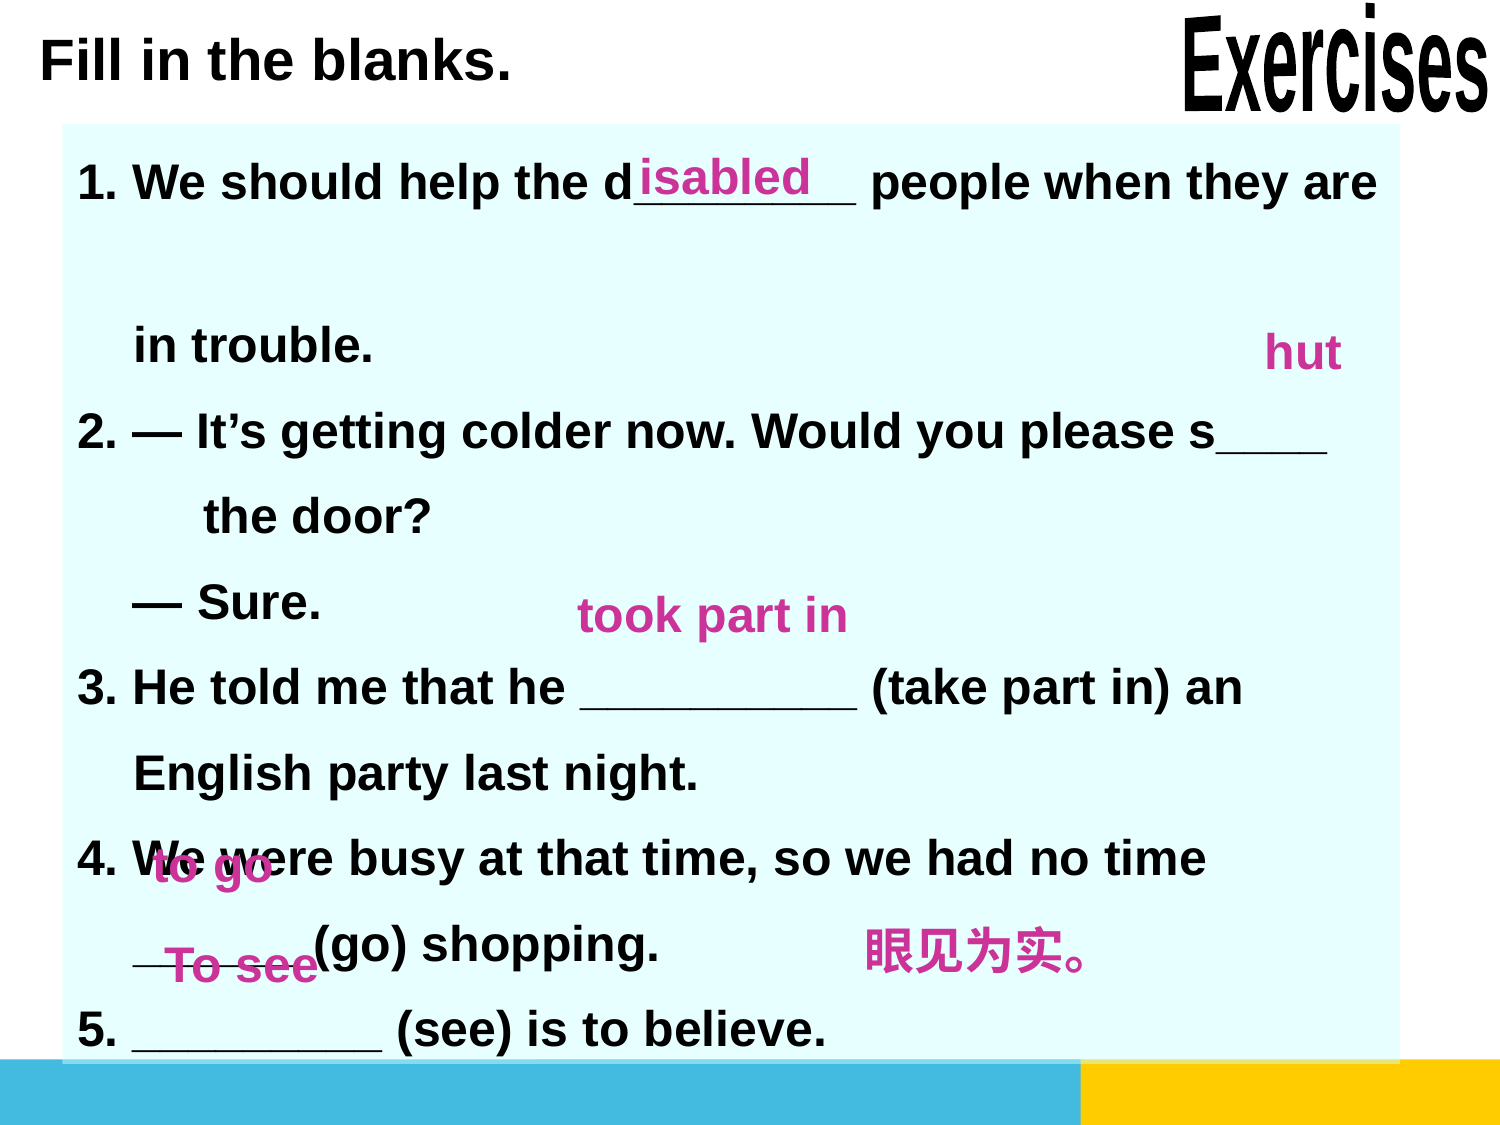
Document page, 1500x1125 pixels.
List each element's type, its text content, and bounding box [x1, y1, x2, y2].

text_box Fill in the blanks. [24, 14, 663, 100]
text_box To see [149, 924, 613, 1000]
text_box isabled [624, 137, 875, 213]
text_box took part in [562, 574, 1025, 650]
text_box to go [137, 824, 538, 900]
text_box hut [1250, 312, 1500, 388]
text_box 眼见为实。 [849, 912, 1325, 988]
text_box 1. We should help the d________ people when they are in trouble. 2. — It’s getting colder now. Would you please s____ the door? — Sure. 3. He told me that he __________ (take part in) an English party last night. 4. We were busy at that time, so we had no time ______ (go) shopping. 5. _________ (see) is to believe. [62, 124, 1400, 1064]
